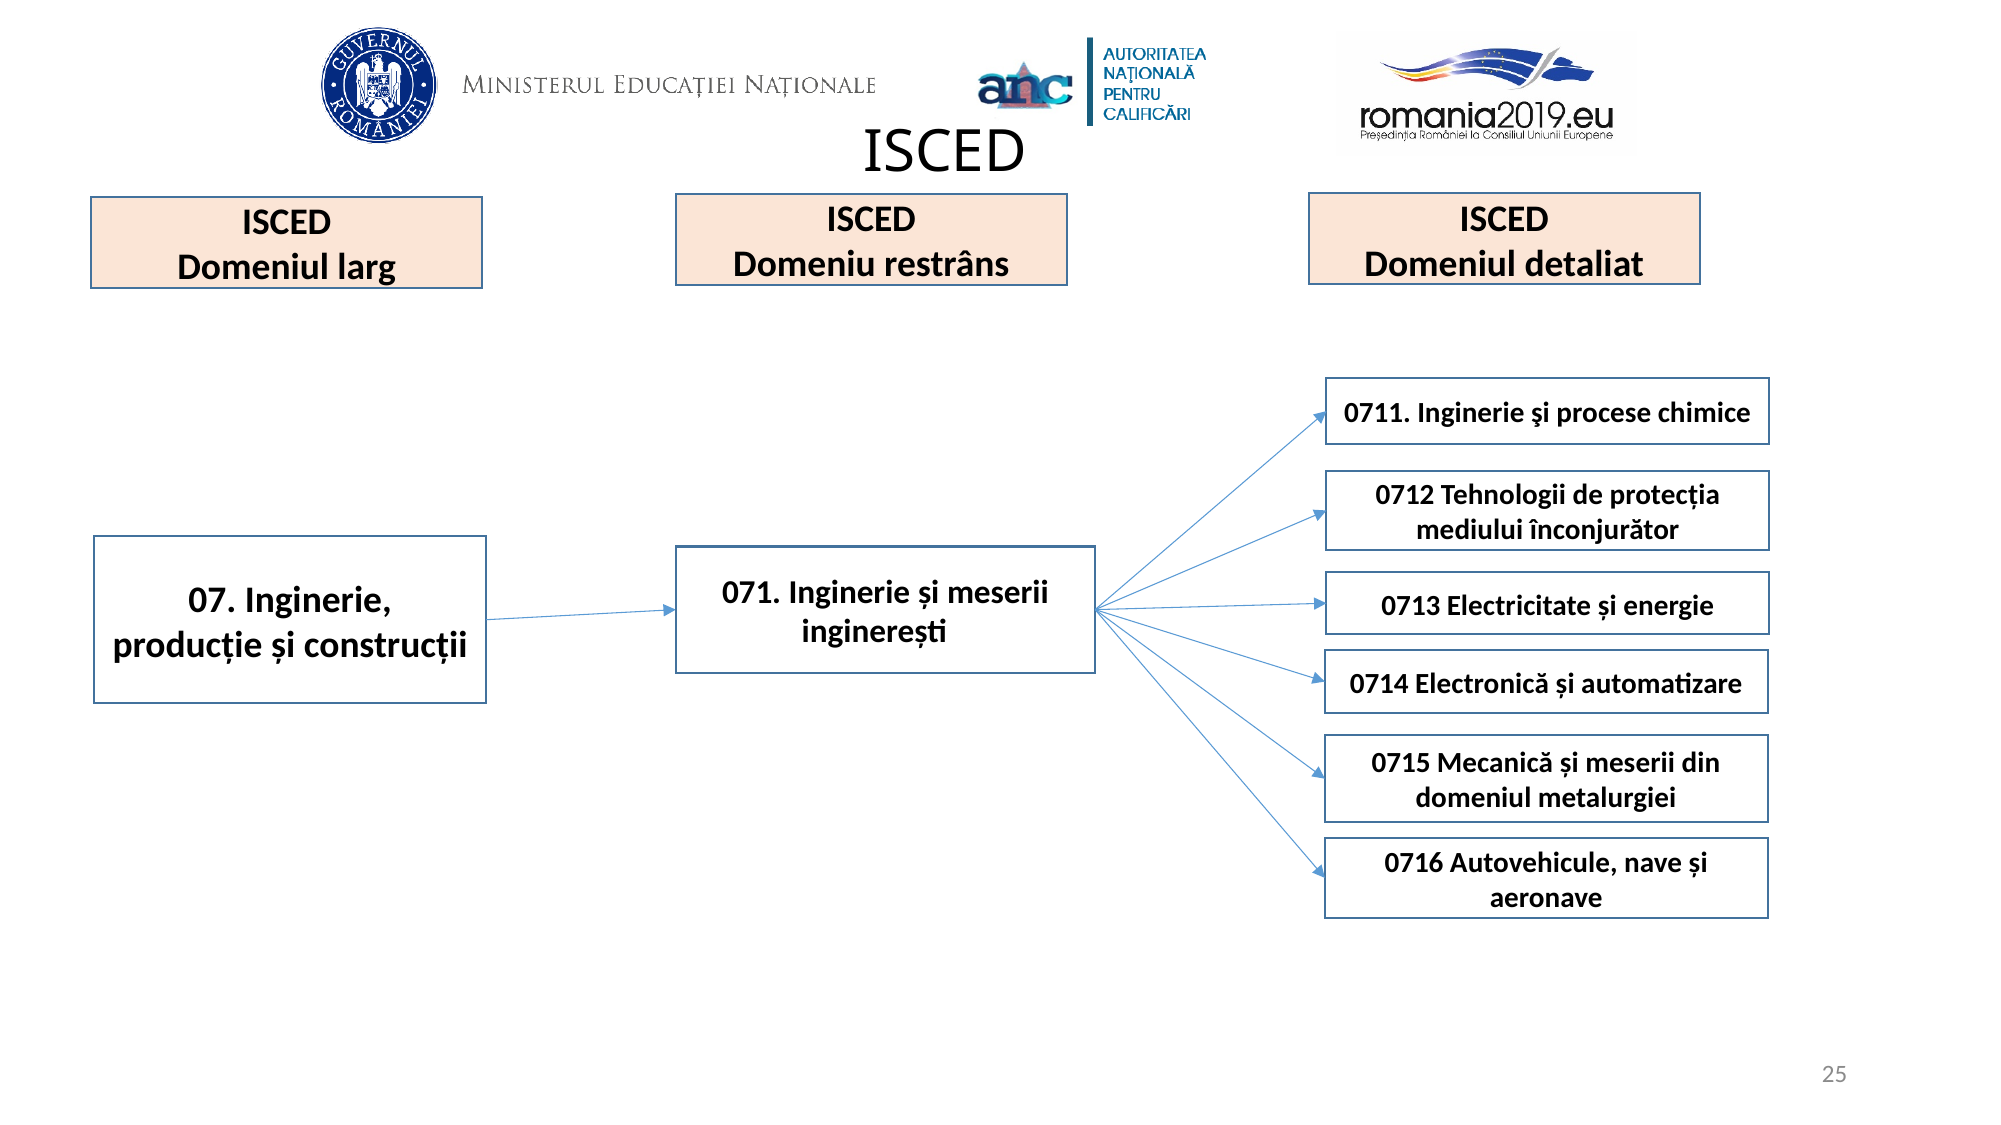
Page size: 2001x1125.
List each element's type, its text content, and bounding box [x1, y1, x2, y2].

text_box ISCED Domeniu restrâns [675, 193, 1068, 286]
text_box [675, 378, 1770, 918]
picture [1119, 113, 1125, 121]
title ISCED [91, 121, 1815, 185]
text_box ISCED Domeniul detaliat [1308, 192, 1701, 285]
text_box 07. Inginerie, producţie şi construcţii [93, 535, 487, 704]
picture [319, 25, 875, 121]
picture [969, 31, 1217, 121]
picture [1336, 31, 1637, 121]
slide_number 25 [1412, 1042, 1863, 1103]
text_box ISCED Domeniul larg [90, 196, 483, 289]
